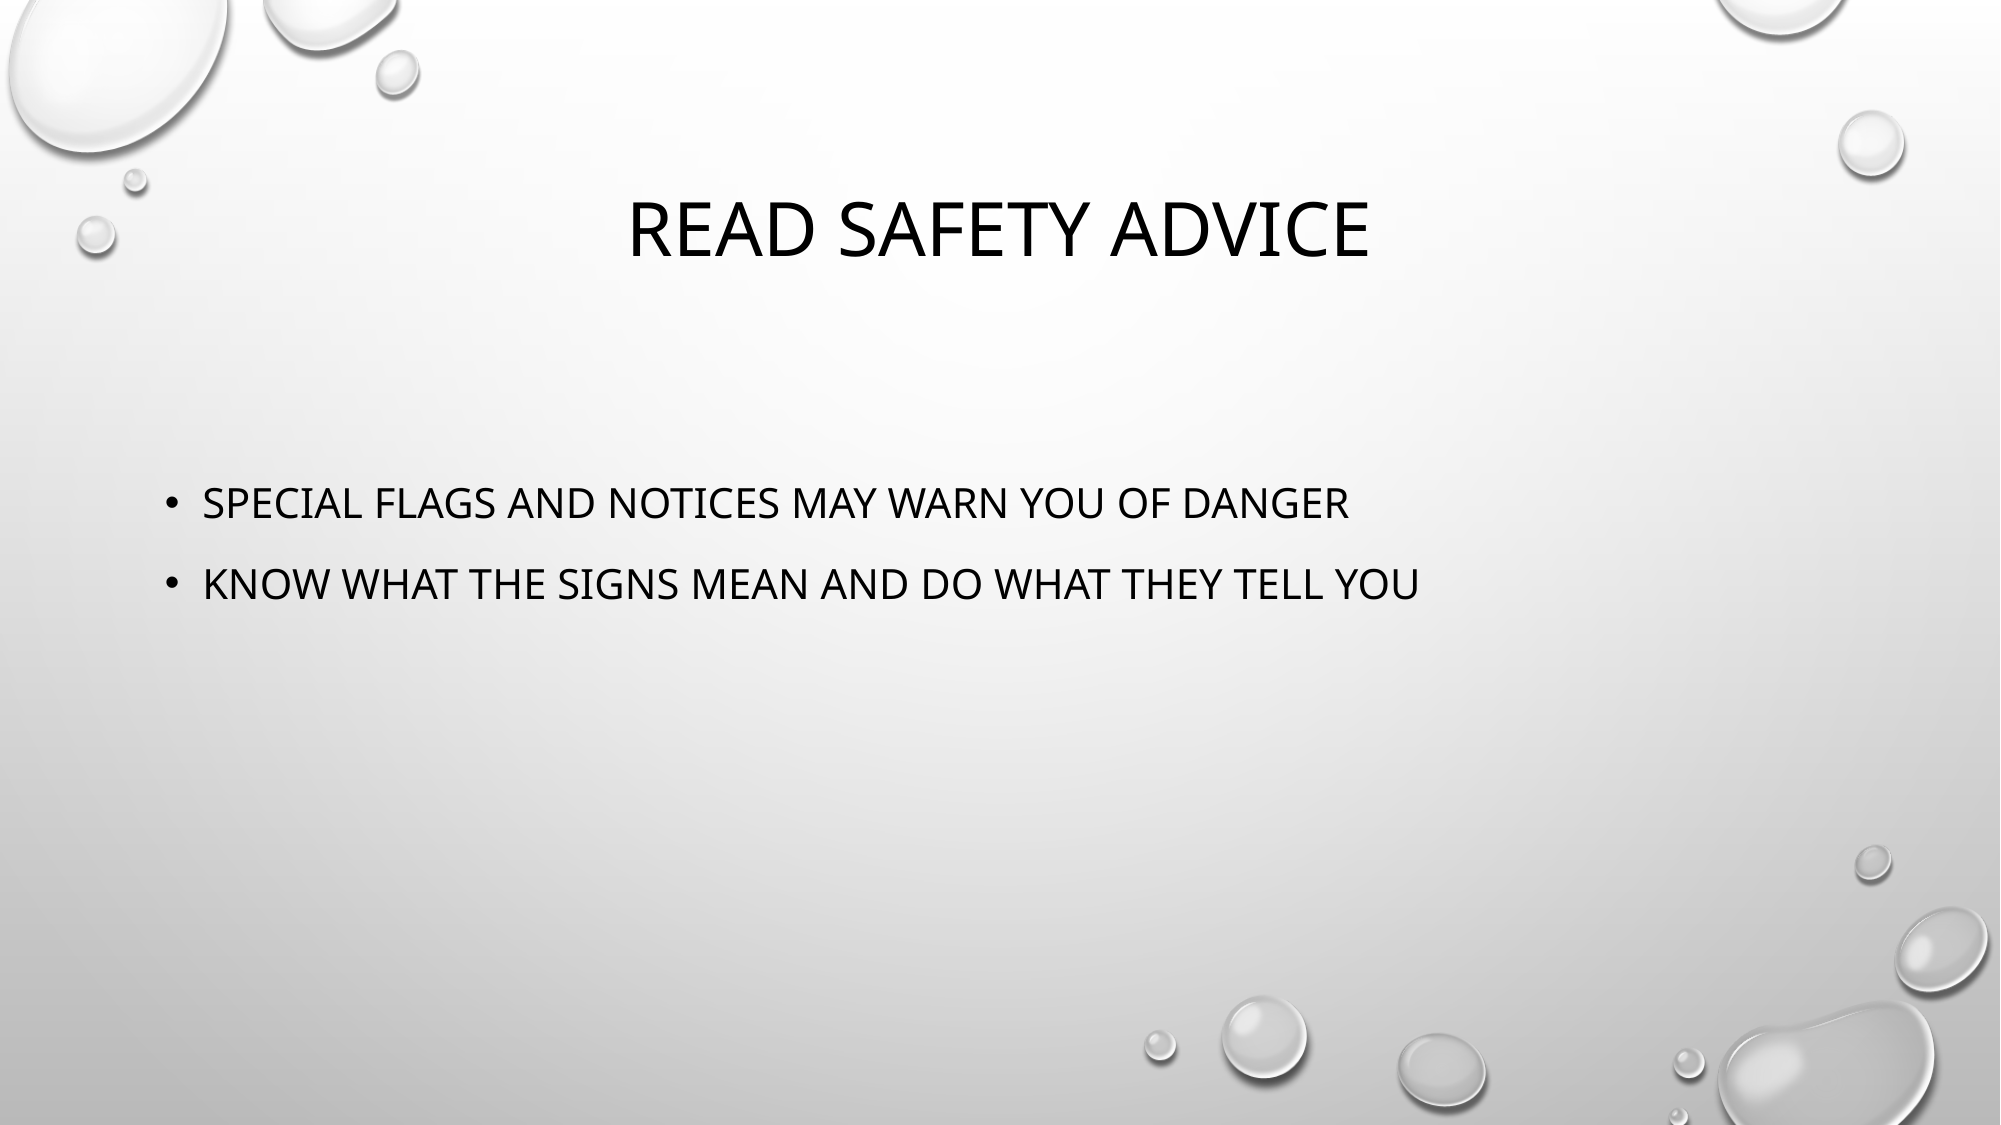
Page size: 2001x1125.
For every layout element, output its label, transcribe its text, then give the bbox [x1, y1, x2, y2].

picture [0, 0, 2000, 1125]
list Special flags and notices may warn you of danger Know what the signs mean and do what they tell you [149, 388, 1895, 950]
title Read safety advice [149, 101, 1851, 364]
